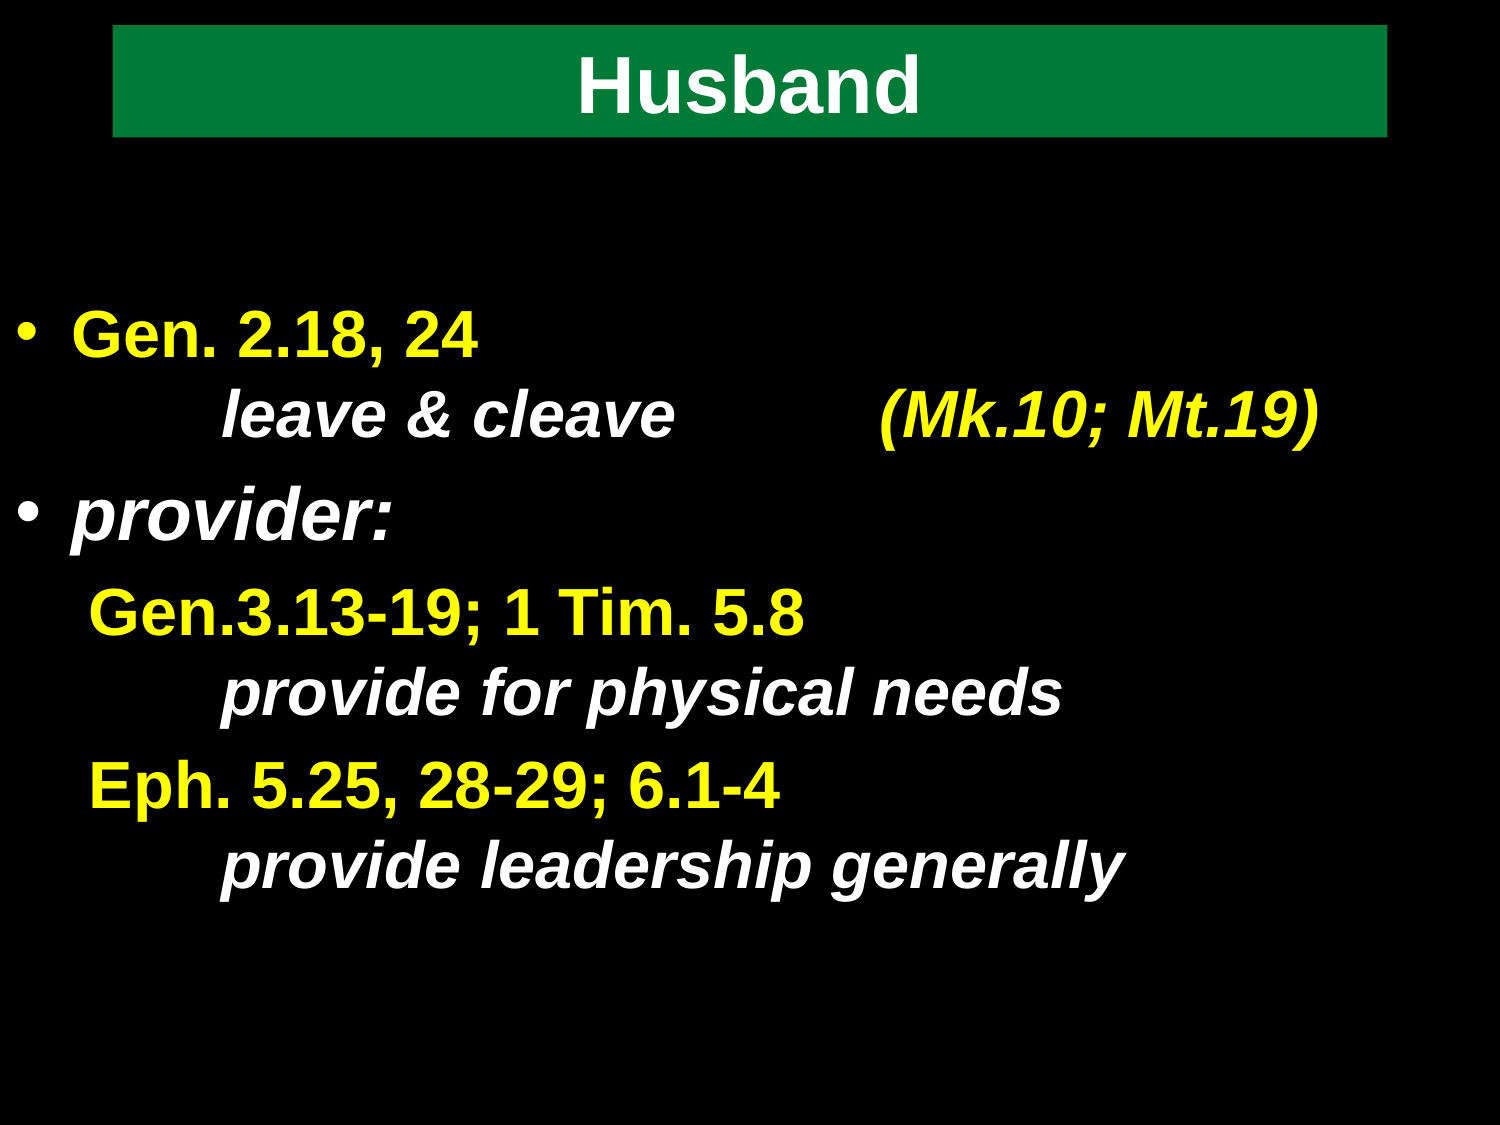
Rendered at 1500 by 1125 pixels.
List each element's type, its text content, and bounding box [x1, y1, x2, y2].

title Husband [112, 24, 1388, 138]
list Gen. 2.18, 24 leave & cleave (Mk.10; Mt.19) provider: Gen.3.13-19; 1 Tim. 5.8 provide for physical needs Eph. 5.25, 28-29; 6.1-4 provide leadership generally [0, 0, 1500, 1125]
